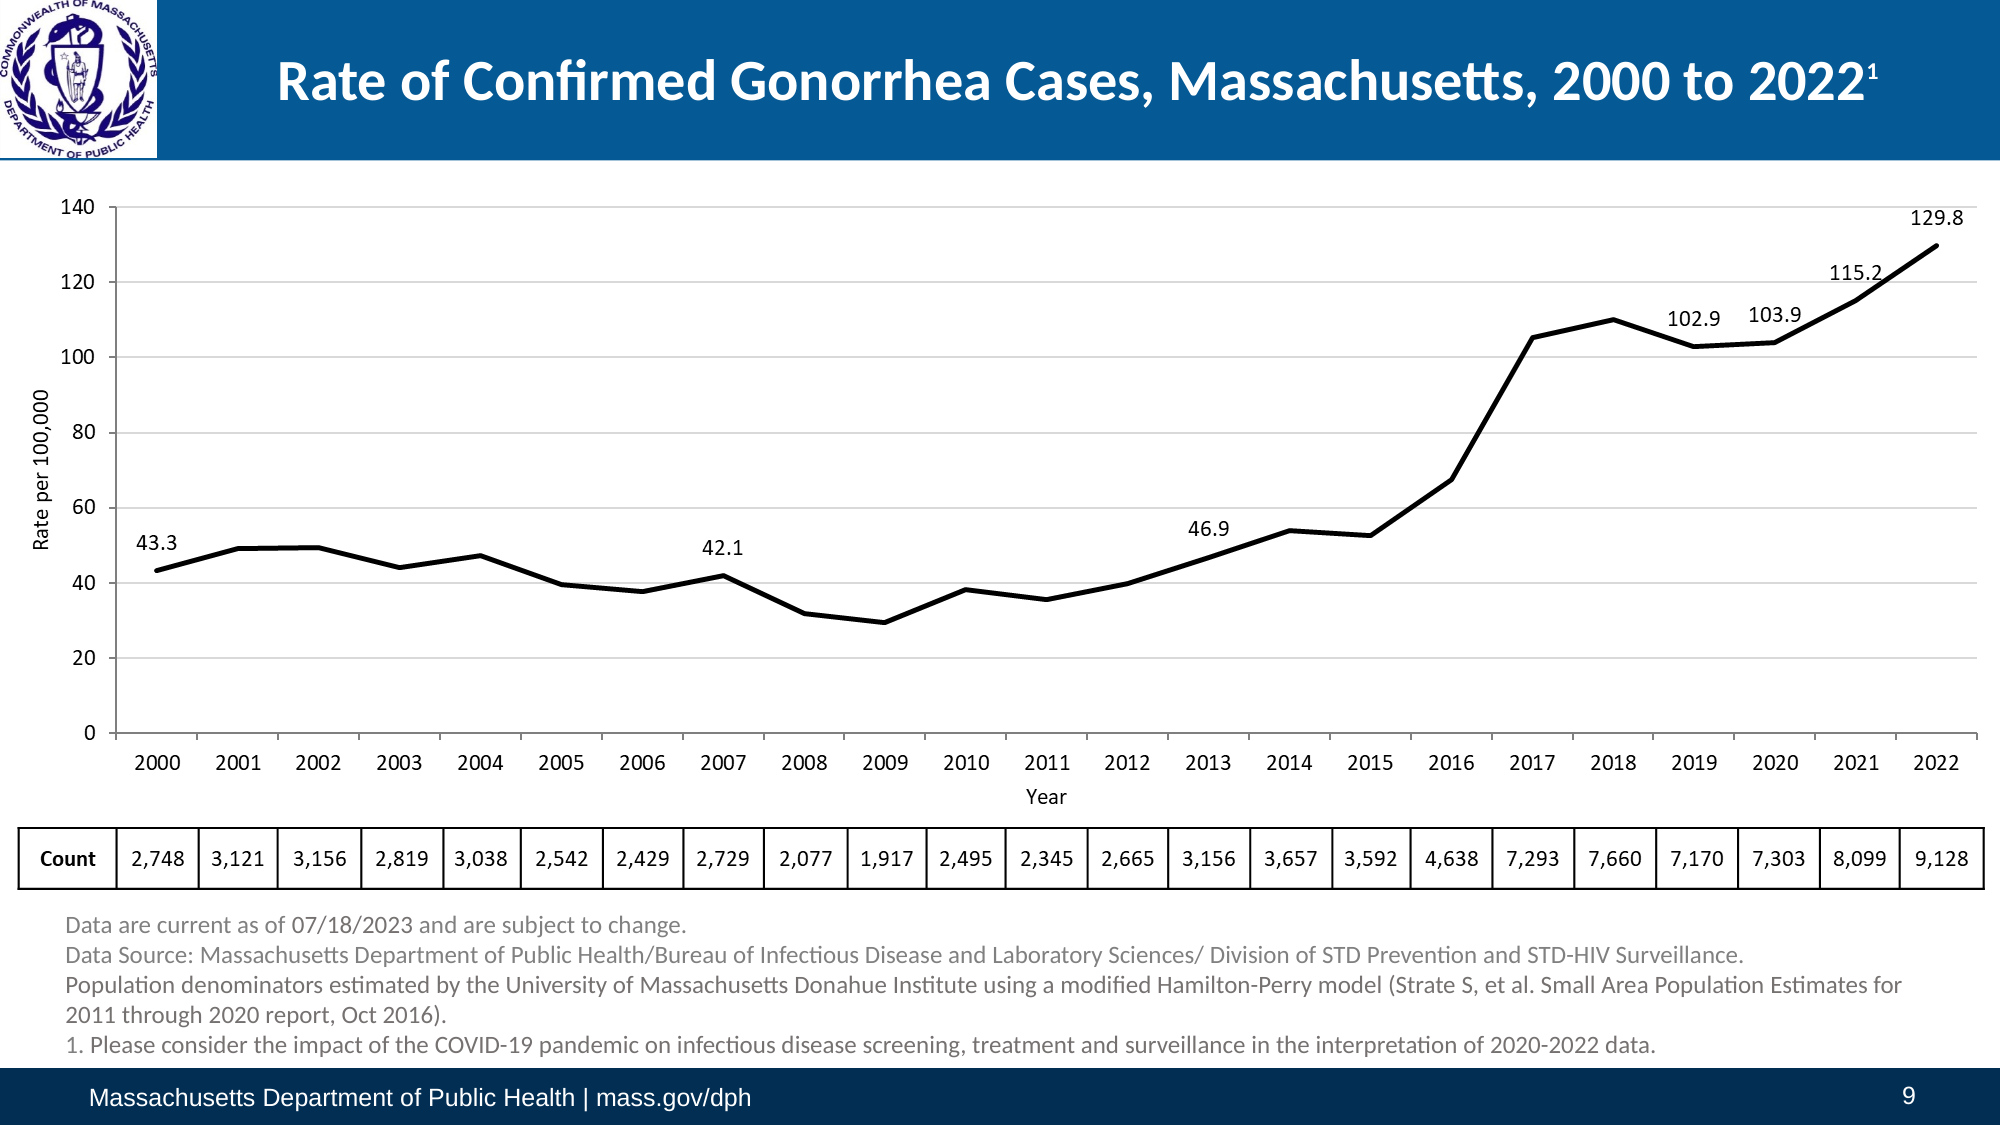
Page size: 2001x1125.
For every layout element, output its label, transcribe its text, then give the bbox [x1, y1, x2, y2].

slide_number 9 [1482, 1066, 1931, 1125]
title Rate of Confirmed Gonorrhea Cases, Massachusetts, 2000 to 20221 [156, 2, 2000, 161]
text_box Data are current as of 07/18/2023 and are subject to change. Data Source: Massachusetts Department of Public Health/Bureau of Infectious Disease and Laboratory Sciences/ Division of STD Prevention and STD-HIV Surveillance. Population denominators estimated by the University of Massachusetts Donahue Institute using a modified Hamilton-Perry model (Strate S, et al. Small Area Population Estimates for 2011 through 2020 report, Oct 2016). 1. Please consider the impact of the COVID-19 pandemic on infectious disease screening, treatment and surveillance in the interpretation of 2020-2022 data. [50, 901, 1950, 1066]
picture [0, 183, 2000, 892]
picture [0, 0, 157, 159]
